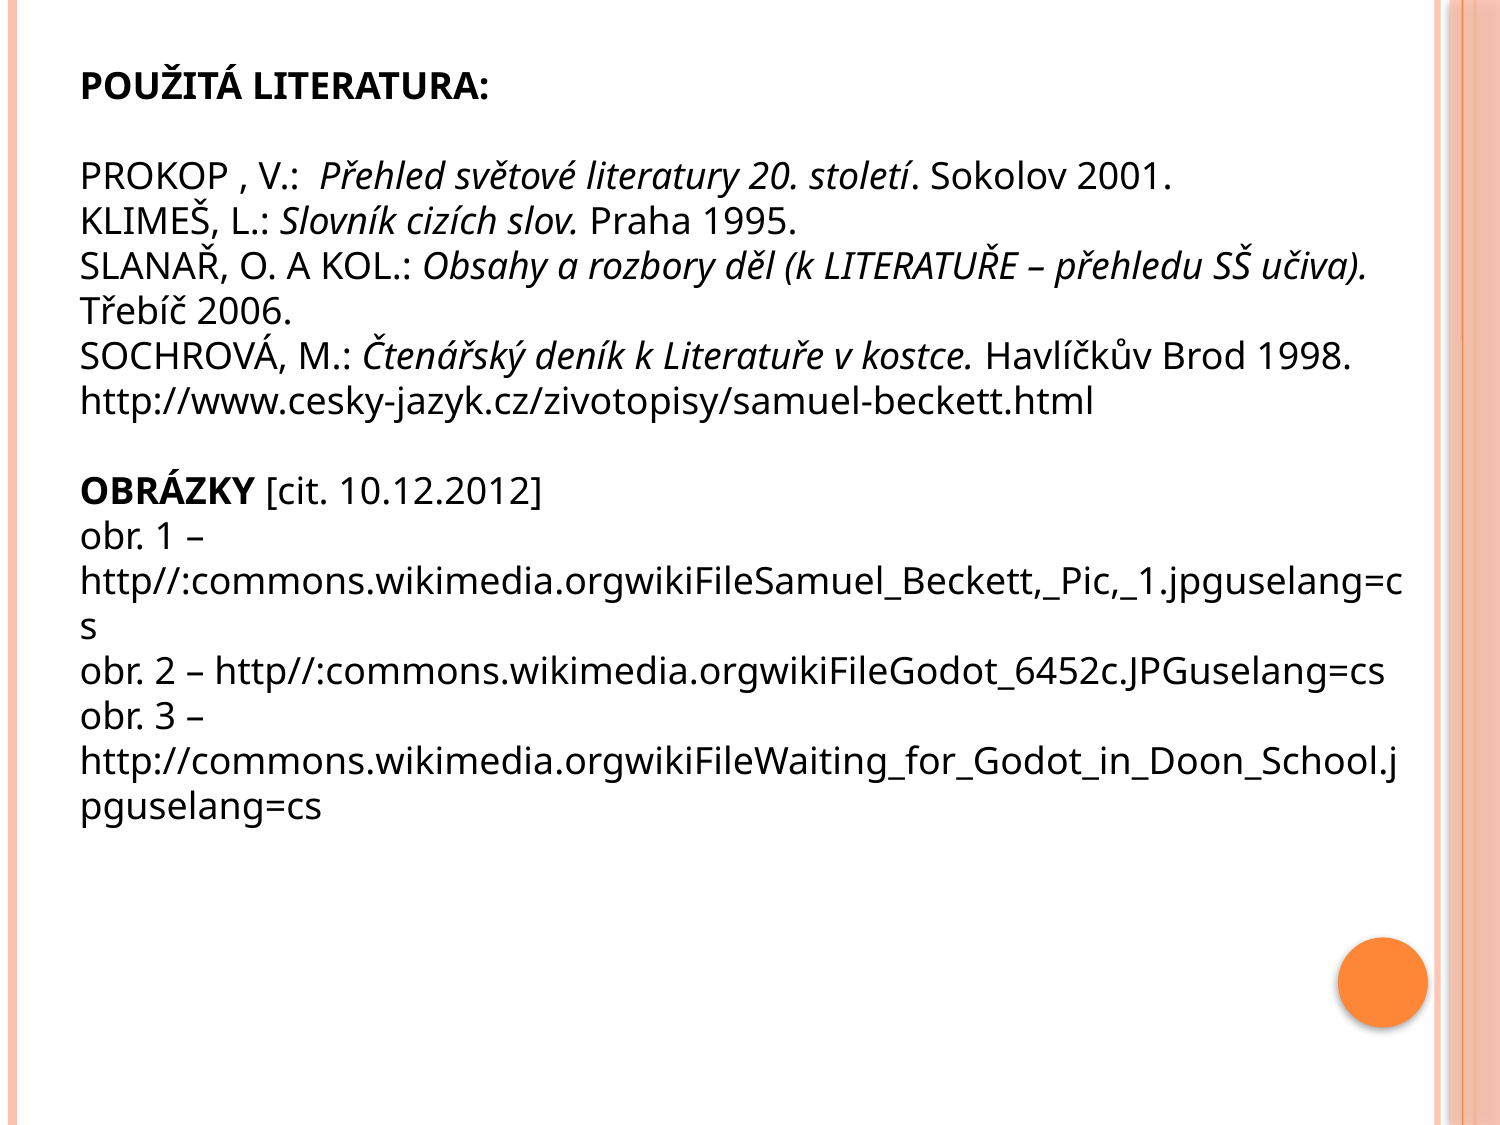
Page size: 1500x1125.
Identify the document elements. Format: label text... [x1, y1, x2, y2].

text_box POUŽITÁ LITERATURA: PROKOP , V.: Přehled světové literatury 20. století. Sokolov 2001. KLIMEŠ, L.: Slovník cizích slov. Praha 1995. SLANAŘ, O. A KOL.: Obsahy a rozbory děl (k LITERATUŘE – přehledu SŠ učiva). Třebíč 2006. SOCHROVÁ, M.: Čtenářský deník k Literatuře v kostce. Havlíčkův Brod 1998. http://www.cesky-jazyk.cz/zivotopisy/samuel-beckett.html OBRÁZKY [cit. 10.12.2012] obr. 1 – http//:commons.wikimedia.orgwikiFileSamuel_Beckett,_Pic,_1.jpguselang=cs obr. 2 – http//:commons.wikimedia.orgwikiFileGodot_6452c.JPGuselang=cs obr. 3 – http://commons.wikimedia.orgwikiFileWaiting_for_Godot_in_Doon_School.jpguselang=cs [64, 54, 1424, 835]
